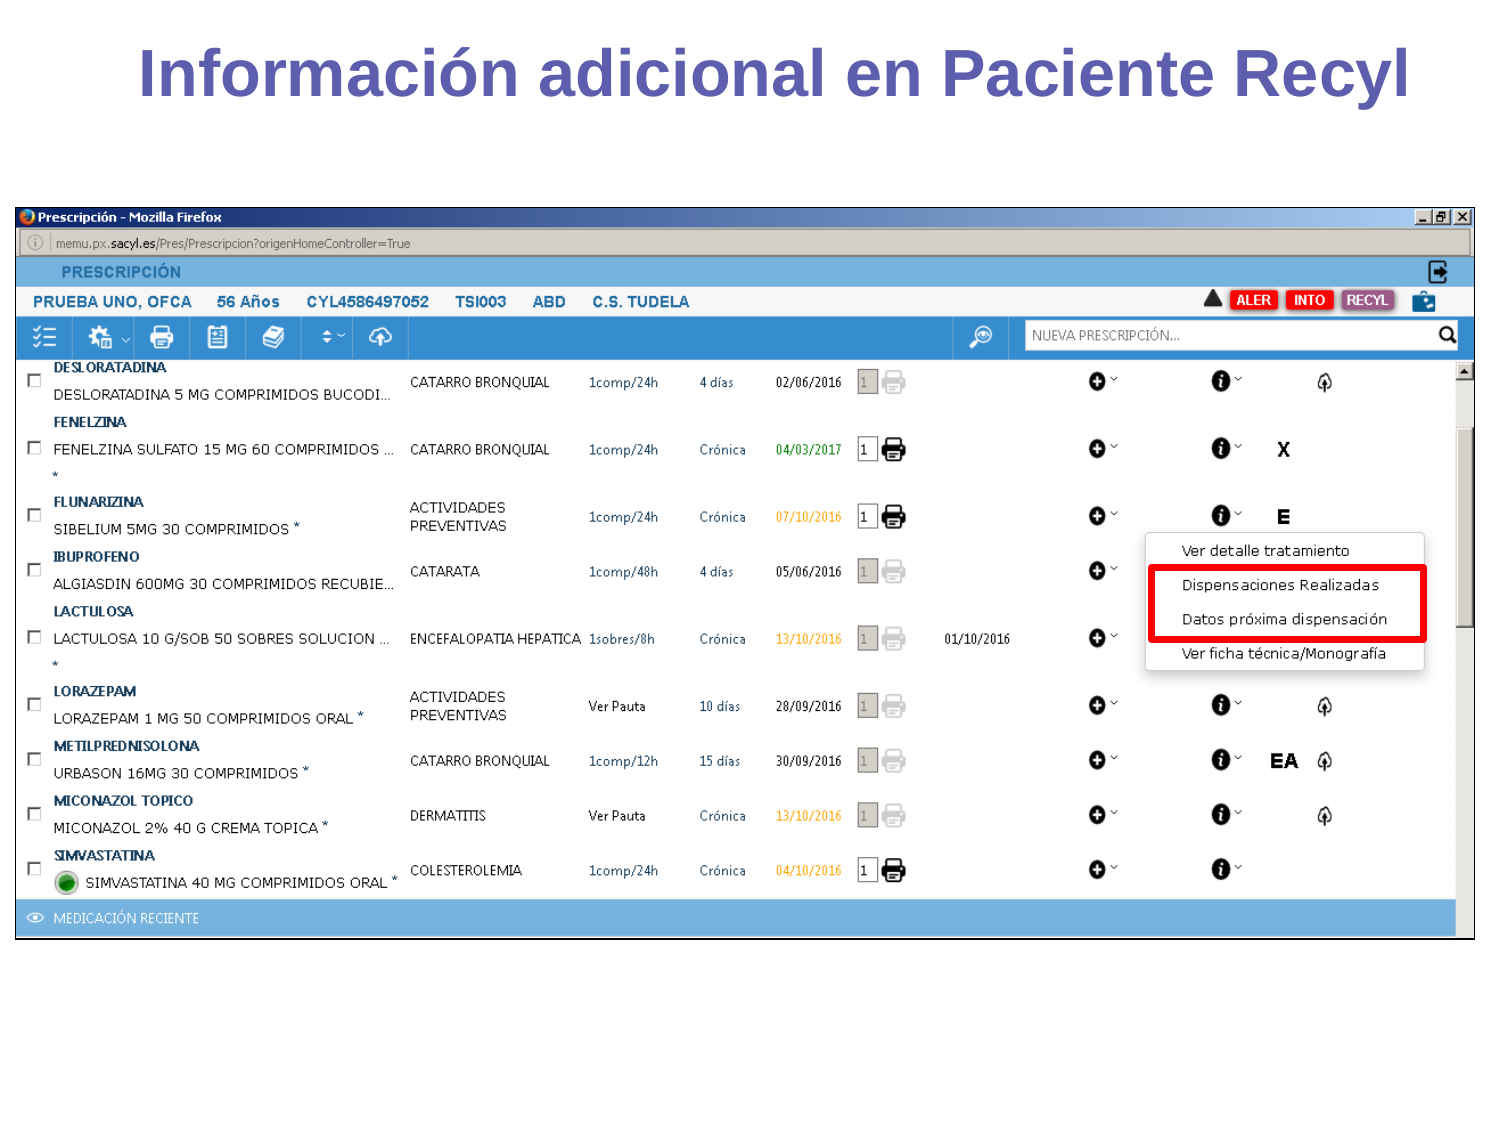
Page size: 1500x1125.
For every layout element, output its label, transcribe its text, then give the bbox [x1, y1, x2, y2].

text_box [15, 207, 1475, 939]
title Información adicional en Paciente Recyl [123, 19, 1471, 141]
